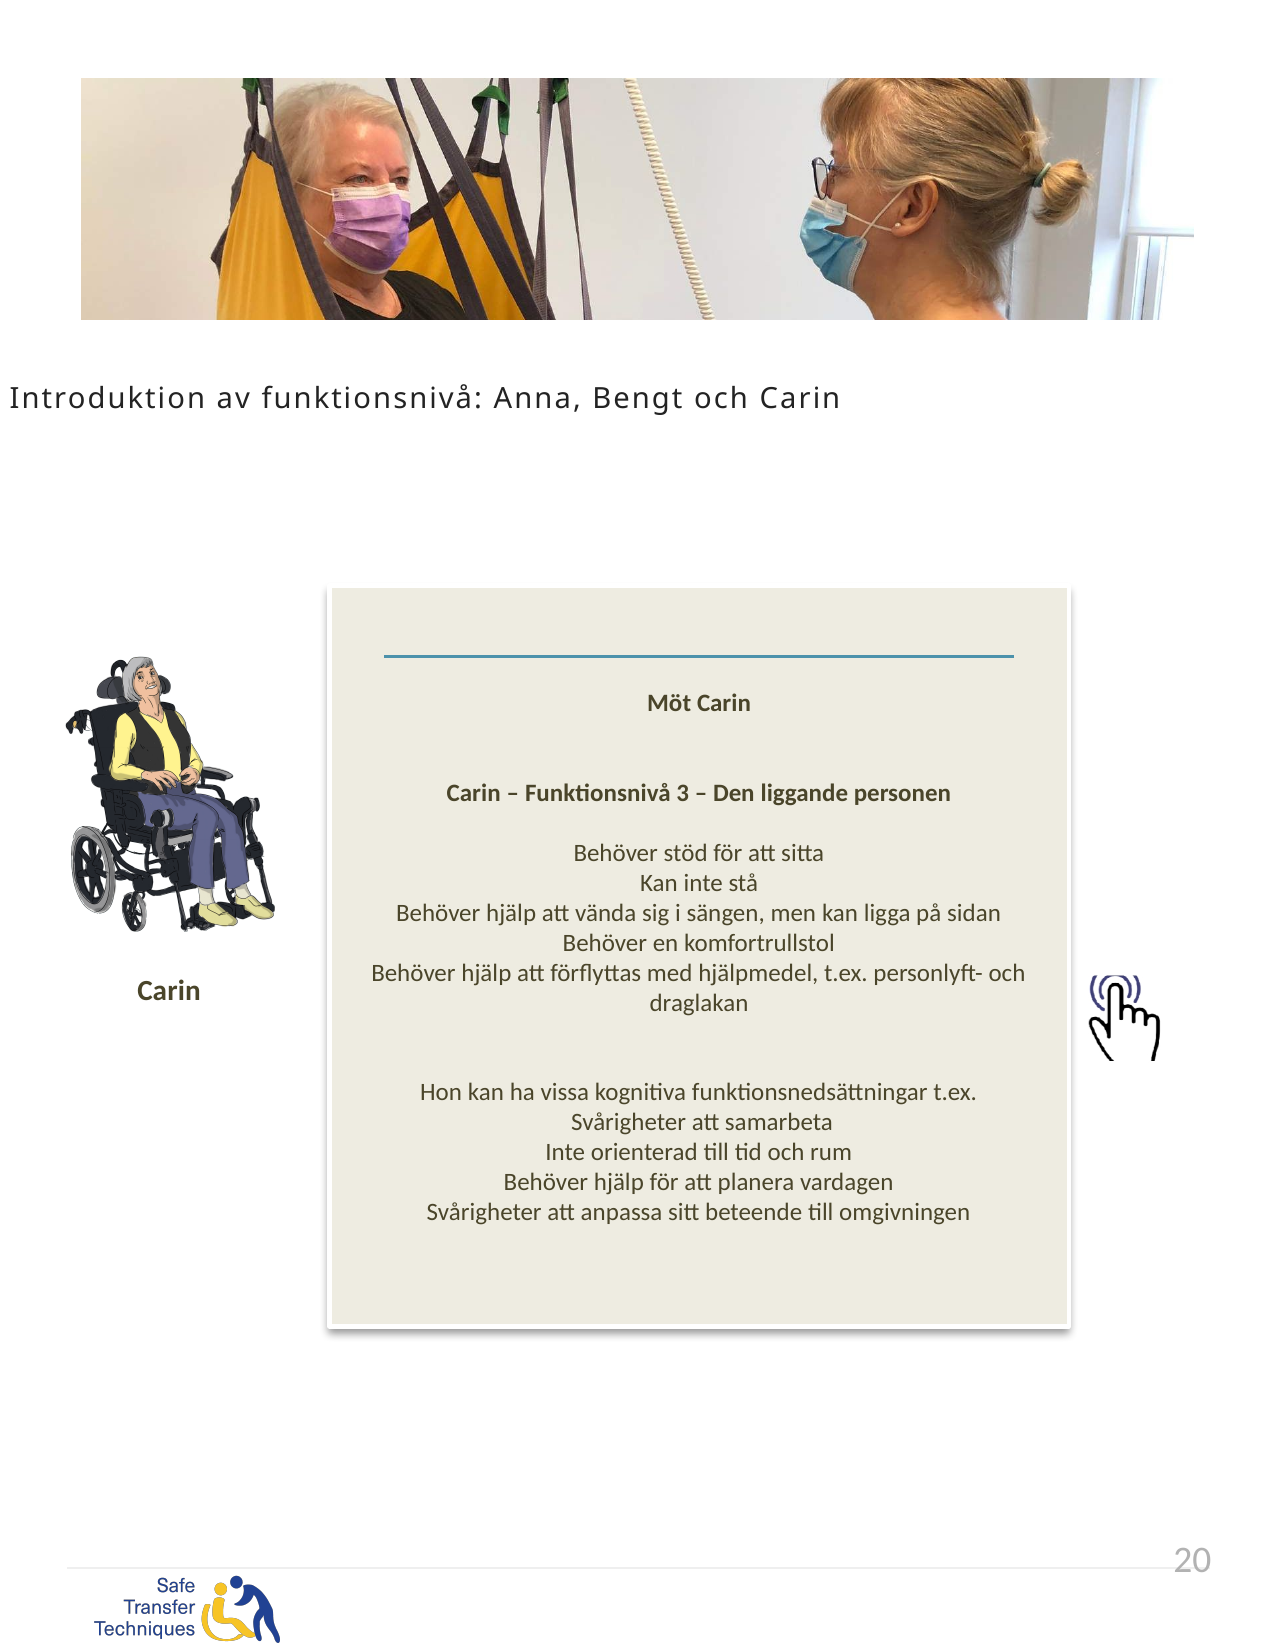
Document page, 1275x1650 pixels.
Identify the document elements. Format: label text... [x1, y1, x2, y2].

slide_number 20 [918, 1534, 1212, 1617]
picture [65, 656, 275, 932]
picture [81, 78, 1194, 320]
text_box Introduktion av funktionsnivå: Anna, Bengt och Carin [0, 377, 1275, 526]
picture [1079, 969, 1167, 1071]
picture [93, 1575, 280, 1643]
text_box Carin [94, 963, 245, 1014]
text_box Möt Carin Carin – Funktionsnivå 3 – Den liggande personen Behöver stöd för att sitta Kan inte stå Behöver hjälp att vända sig i sängen, men kan ligga på sidan Behöver en komfortrullstol Behöver hjälp att förflyttas med hjälpmedel, t.ex. personlyft- och draglakan Hon kan ha vissa kognitiva funktionsnedsättningar t.ex. Svårigheter att samarbeta Inte orienterad till tid och rum Behöver hjälp för att planera vardagen Svårigheter att anpassa sitt beteende till omgivningen [327, 583, 1071, 1329]
